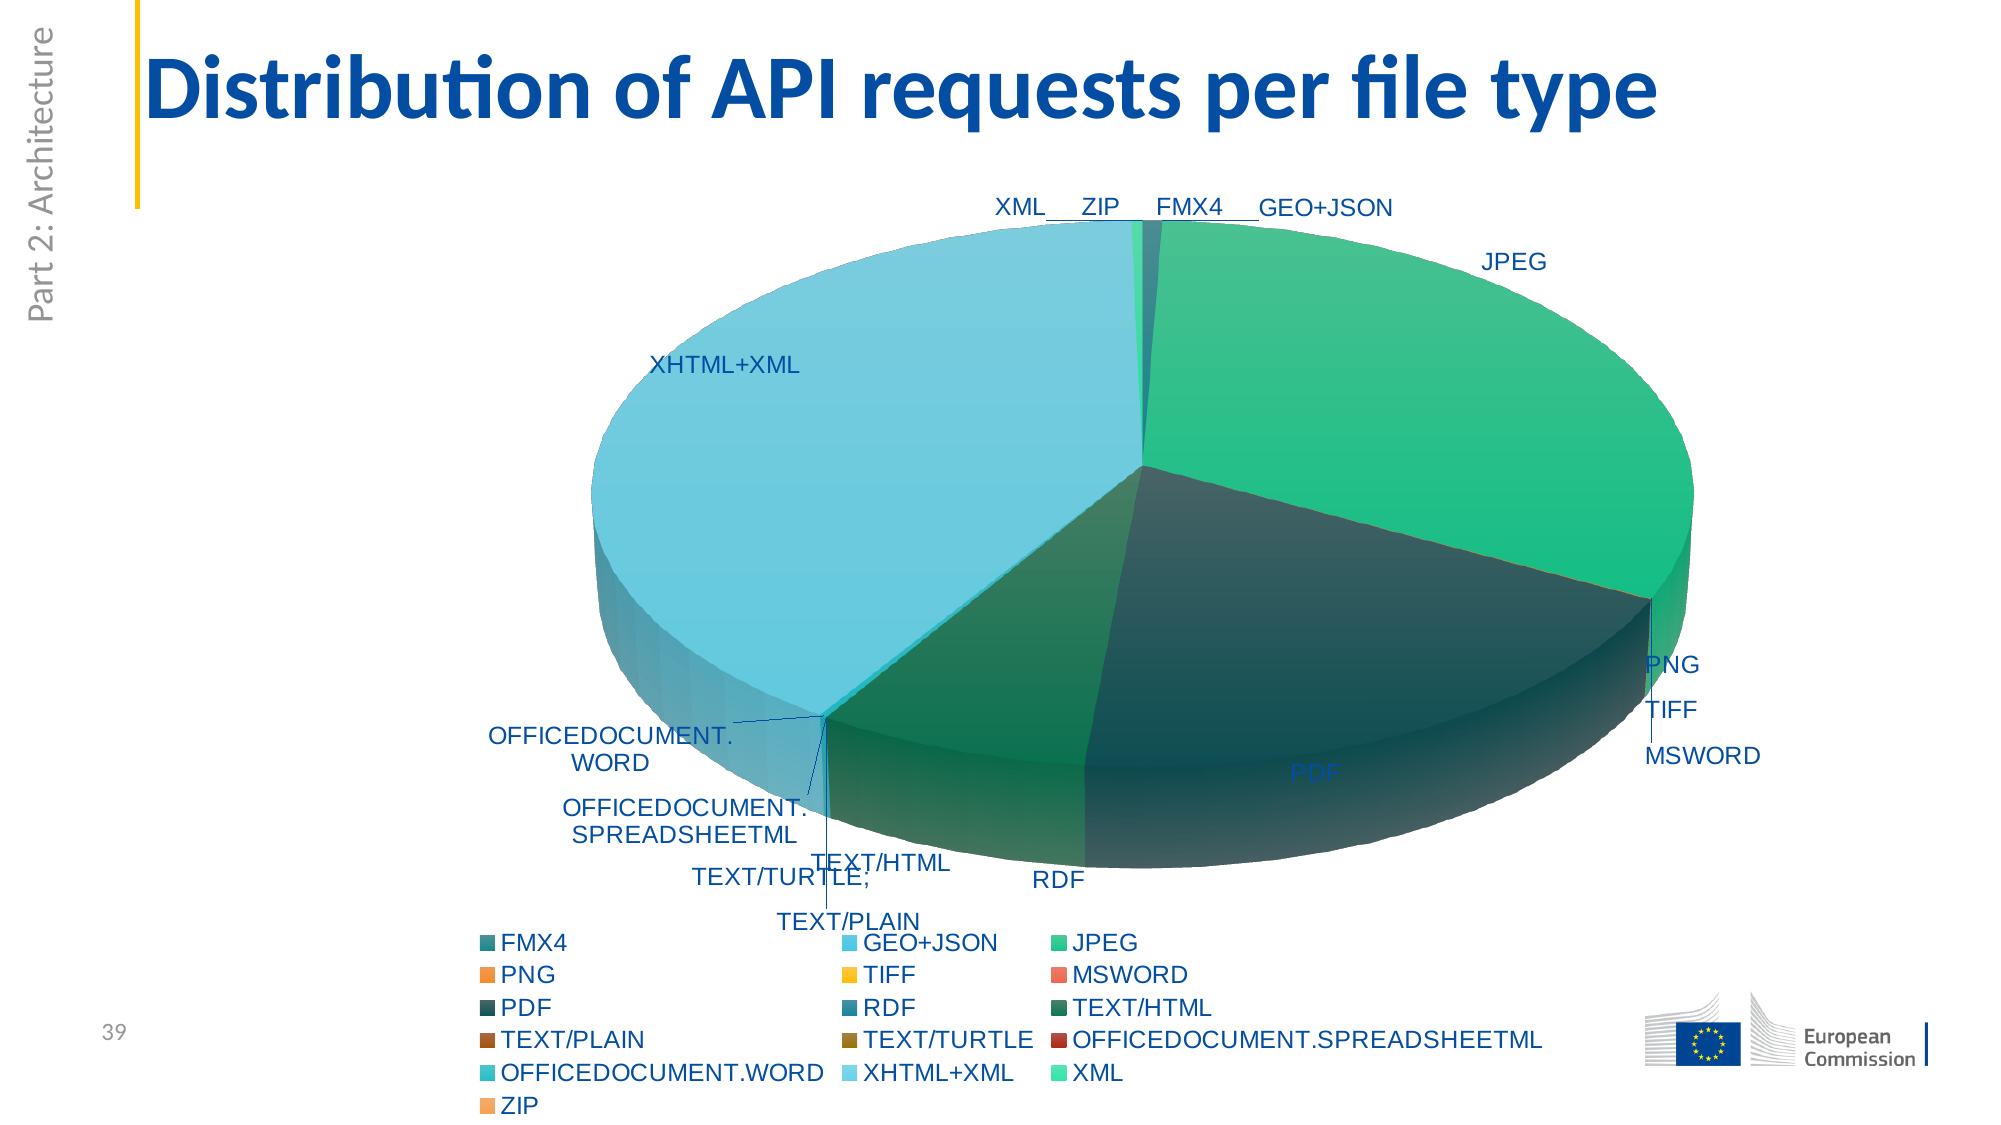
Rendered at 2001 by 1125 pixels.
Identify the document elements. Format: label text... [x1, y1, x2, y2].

title Distribution of API requests per file type [129, 9, 1746, 139]
picture [1895, 991, 1928, 1066]
chart [129, 175, 1895, 1125]
slide_number 39 [86, 999, 129, 1060]
text_box Part 2: Architecture [7, 11, 68, 339]
